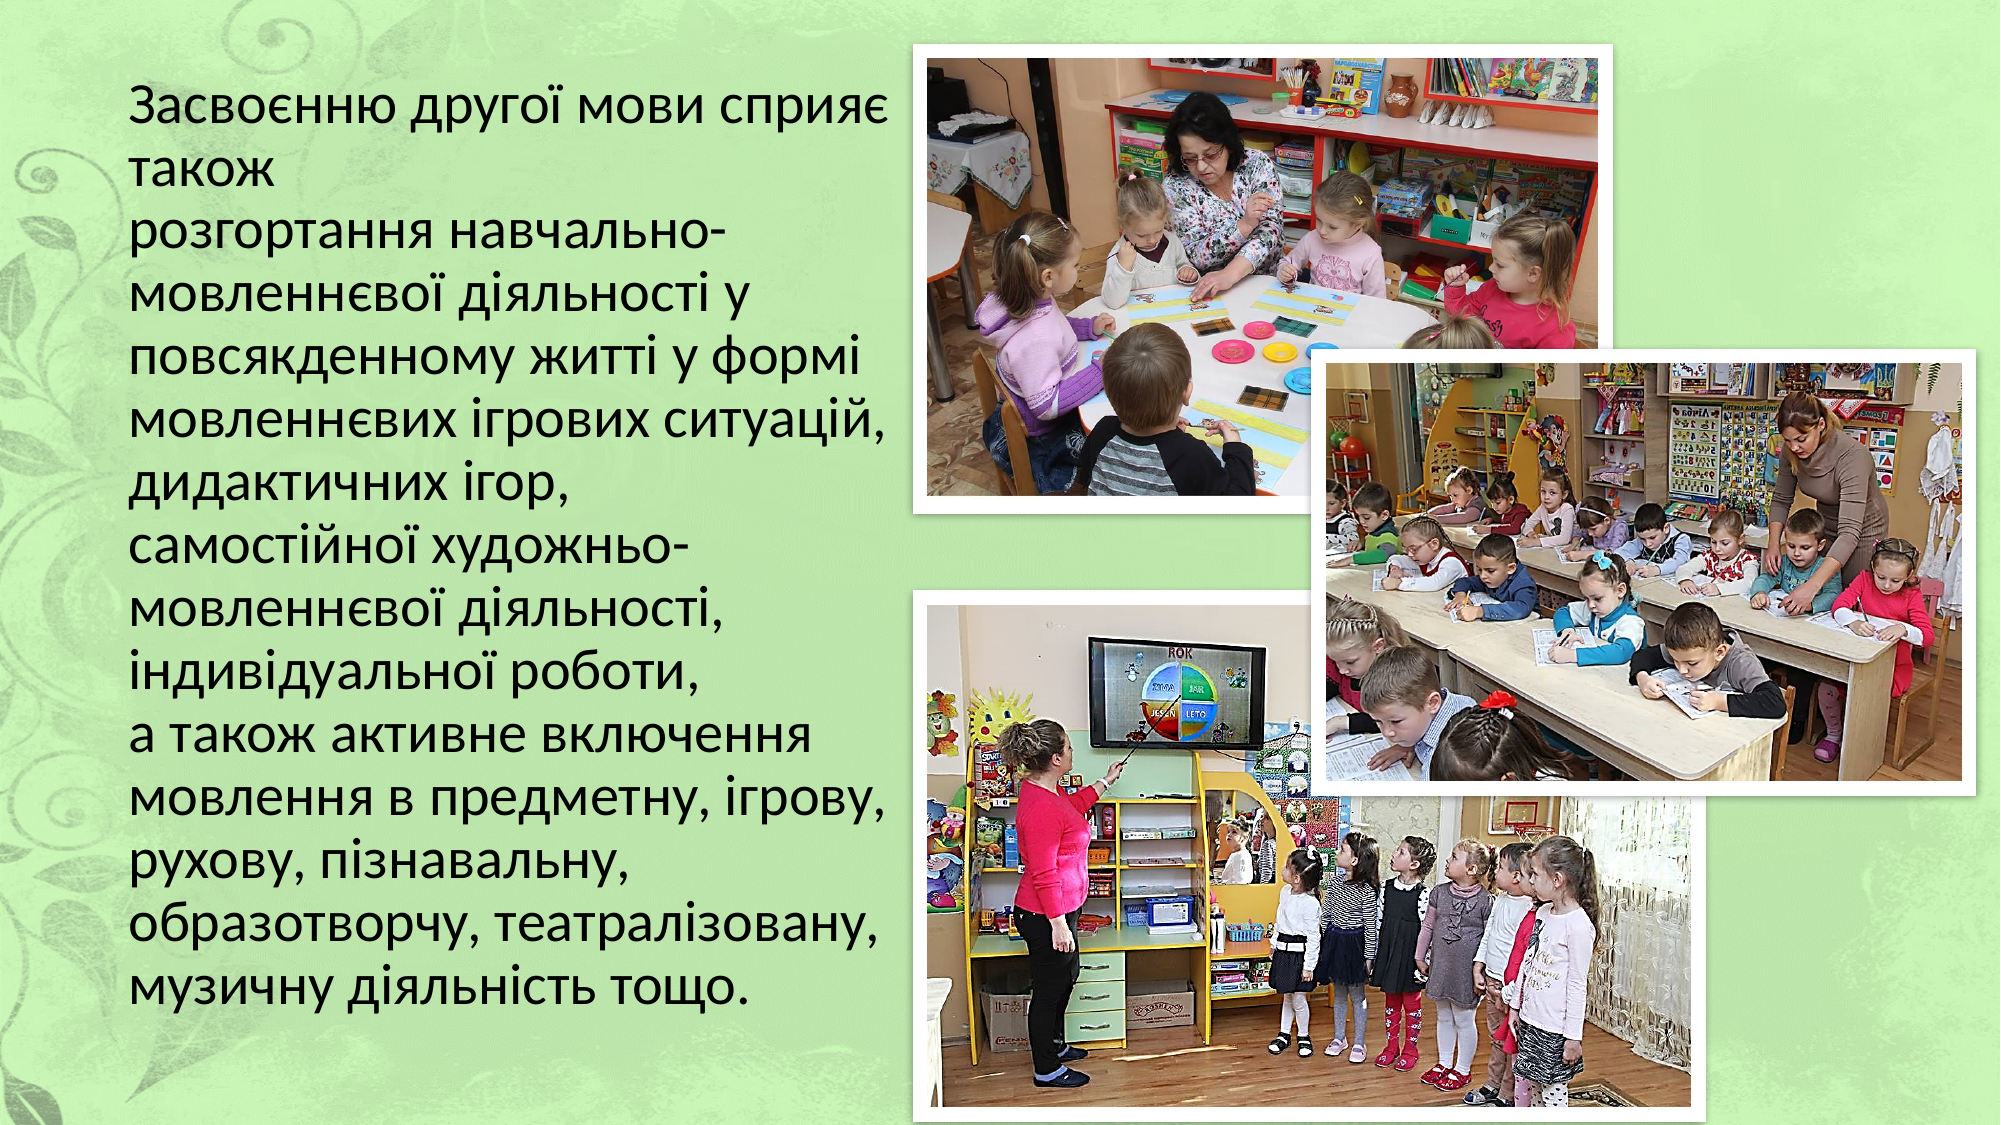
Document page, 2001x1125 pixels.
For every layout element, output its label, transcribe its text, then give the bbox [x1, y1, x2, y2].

title Засвоєнню другої мови сприяє також розгортання навчально-мовленнєвої діяльності у повсякденному житті у формі мовленнєвих ігрових ситуацій, дидактичних ігор, самостійної художньо-мовленнєвої діяльності, індивідуальної роботи, а також активне включення мовлення в предметну, ігрову, рухову, пізнавальну, образотворчу, театралізовану, музичну діяльність тощо. [113, 21, 999, 1069]
picture [927, 58, 1962, 1107]
